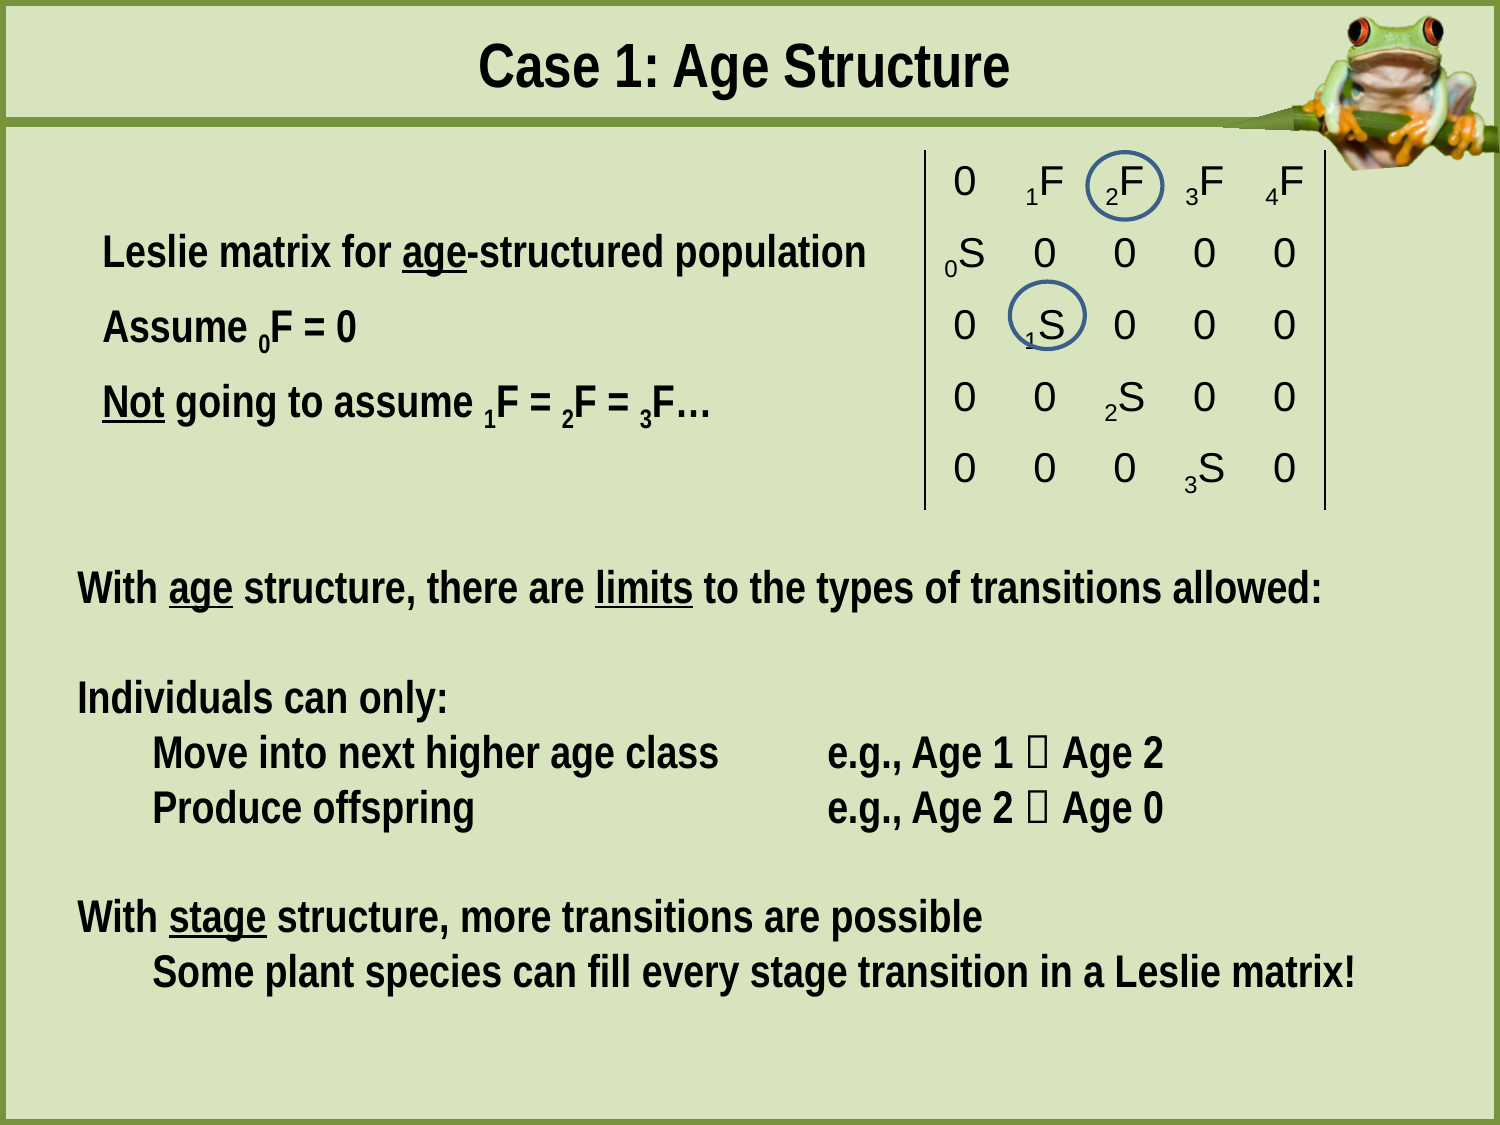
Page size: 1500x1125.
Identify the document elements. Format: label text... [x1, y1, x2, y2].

table_cell 0 [1085, 294, 1165, 366]
table_cell 0 [1005, 438, 1085, 510]
table_cell 0 [926, 438, 1005, 510]
table_cell 1S [1005, 294, 1085, 366]
text_box Leslie matrix for age-structured population [87, 214, 913, 284]
table_cell 0 [1085, 438, 1165, 510]
table_header 0 [926, 150, 1005, 222]
table_header 2F [1085, 193, 1117, 222]
table_cell 0 [1165, 222, 1245, 294]
text_box With age structure, there are limits to the types of transitions allowed: Individuals can only: Move into next higher age class e.g., Age 1  Age 2 Produce offspring e.g., Age 2  Age 0 With stage structure, more transitions are possible Some plant species can fill every stage transition in a Leslie matrix! [62, 549, 1438, 1005]
table_cell 0 [1005, 222, 1085, 294]
text_box [1085, 150, 1165, 222]
text_box [1007, 279, 1087, 352]
table_header 2F [1085, 150, 1115, 179]
table_cell 2S [1085, 366, 1165, 438]
table_header 2F [1134, 150, 1165, 180]
table_header 1F [1005, 150, 1085, 222]
table_cell 0 [1245, 294, 1324, 366]
table_header 2F [1133, 192, 1165, 222]
table_cell 0 [1005, 366, 1085, 438]
text_box Assume 0F = 0 [87, 289, 500, 364]
table_cell 0S [926, 222, 1005, 294]
table_header 3F [1165, 150, 1245, 222]
table_cell 0 [1165, 366, 1245, 438]
table_cell 0 [1245, 222, 1324, 294]
table_cell 0 [926, 366, 1005, 438]
text_box Not going to assume 1F = 2F = 3F… [87, 364, 775, 442]
table_cell 0 [1245, 438, 1324, 510]
table_cell 3S [1165, 438, 1245, 510]
table_cell 0 [926, 294, 1005, 366]
picture [1292, 5, 1500, 173]
table_header 4F [1245, 150, 1324, 222]
text_box Case 1: Age Structure [110, 17, 1381, 108]
table_cell 0 [1245, 366, 1324, 438]
table_cell 0 [1165, 294, 1245, 366]
table_cell 0 [1085, 222, 1165, 294]
